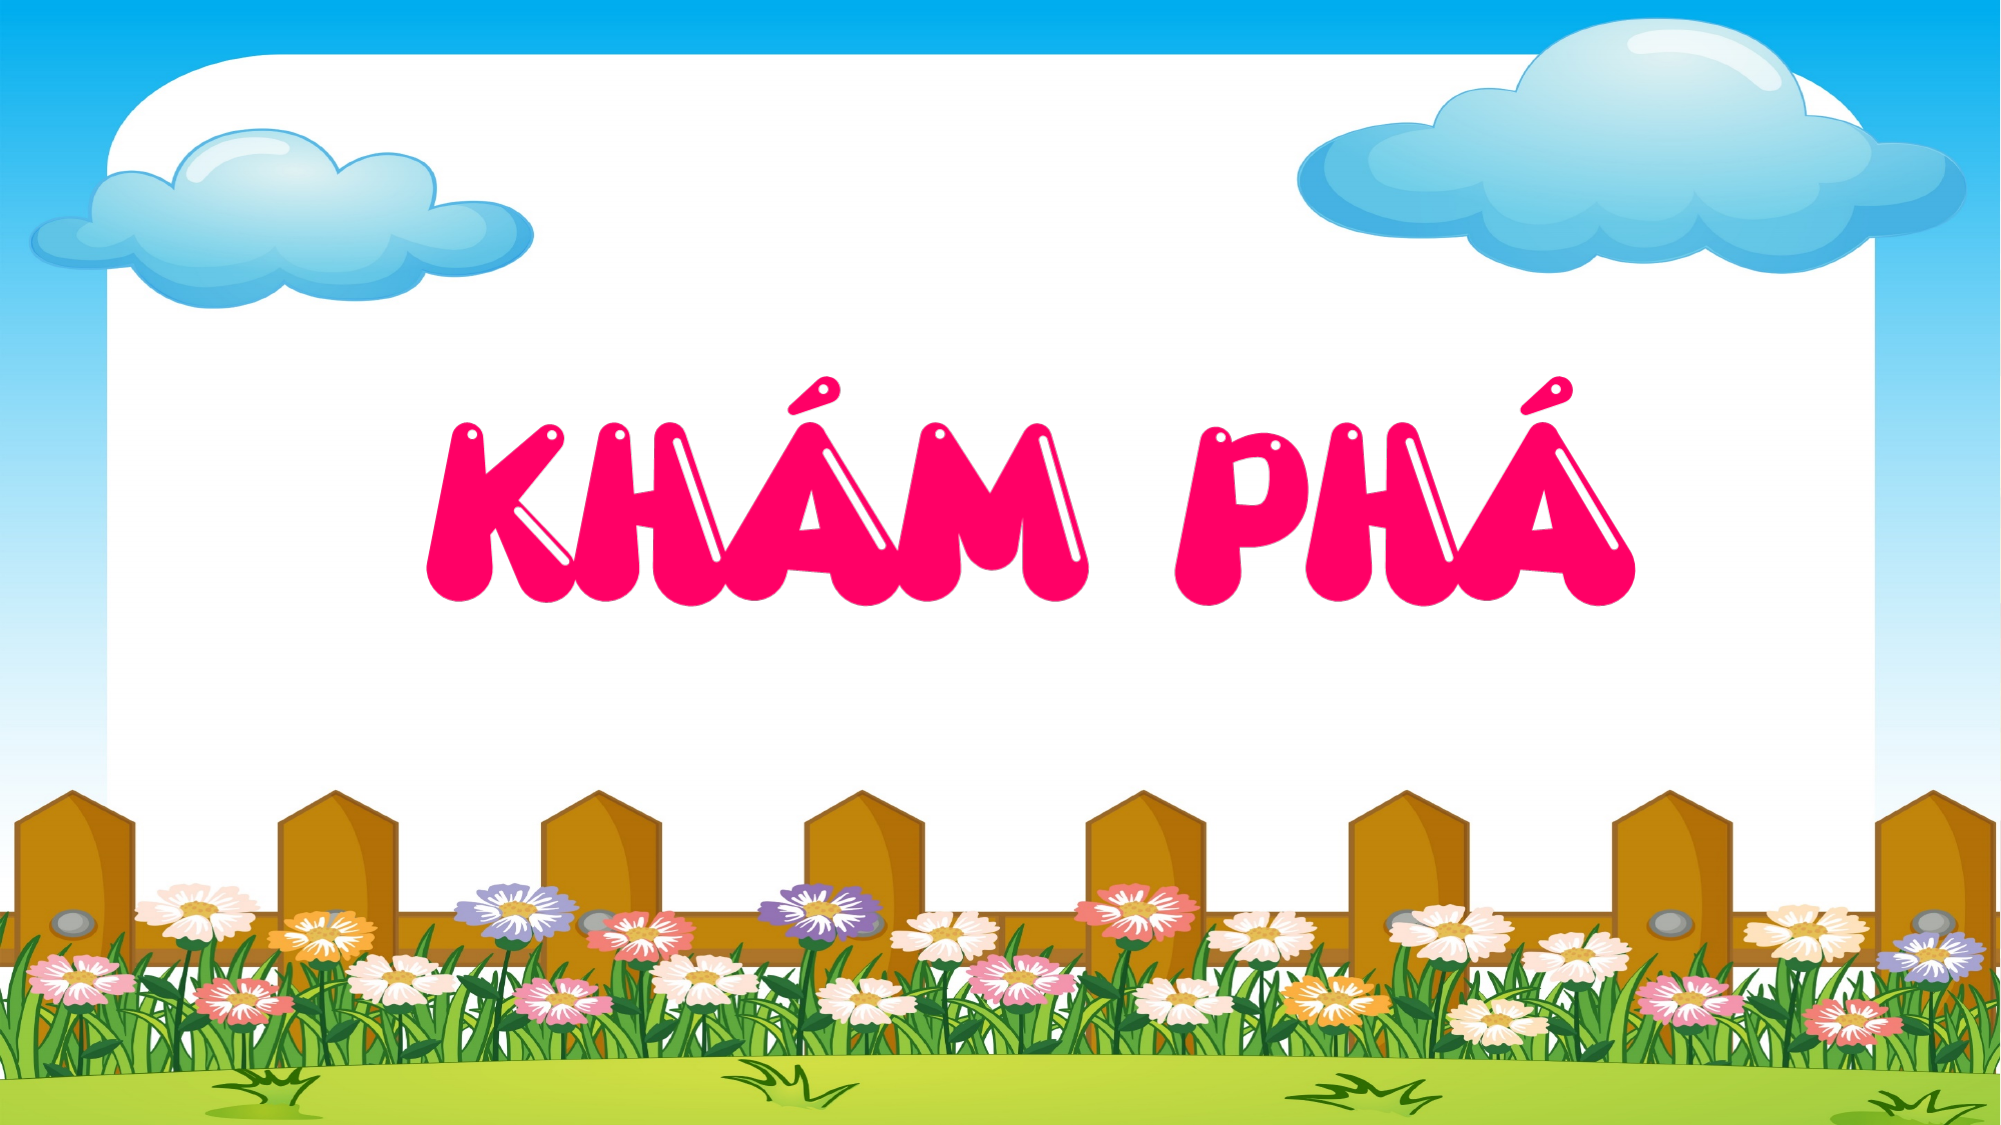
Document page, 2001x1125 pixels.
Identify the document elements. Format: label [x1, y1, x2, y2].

picture [318, 358, 1742, 745]
list [0, 0, 2000, 1125]
